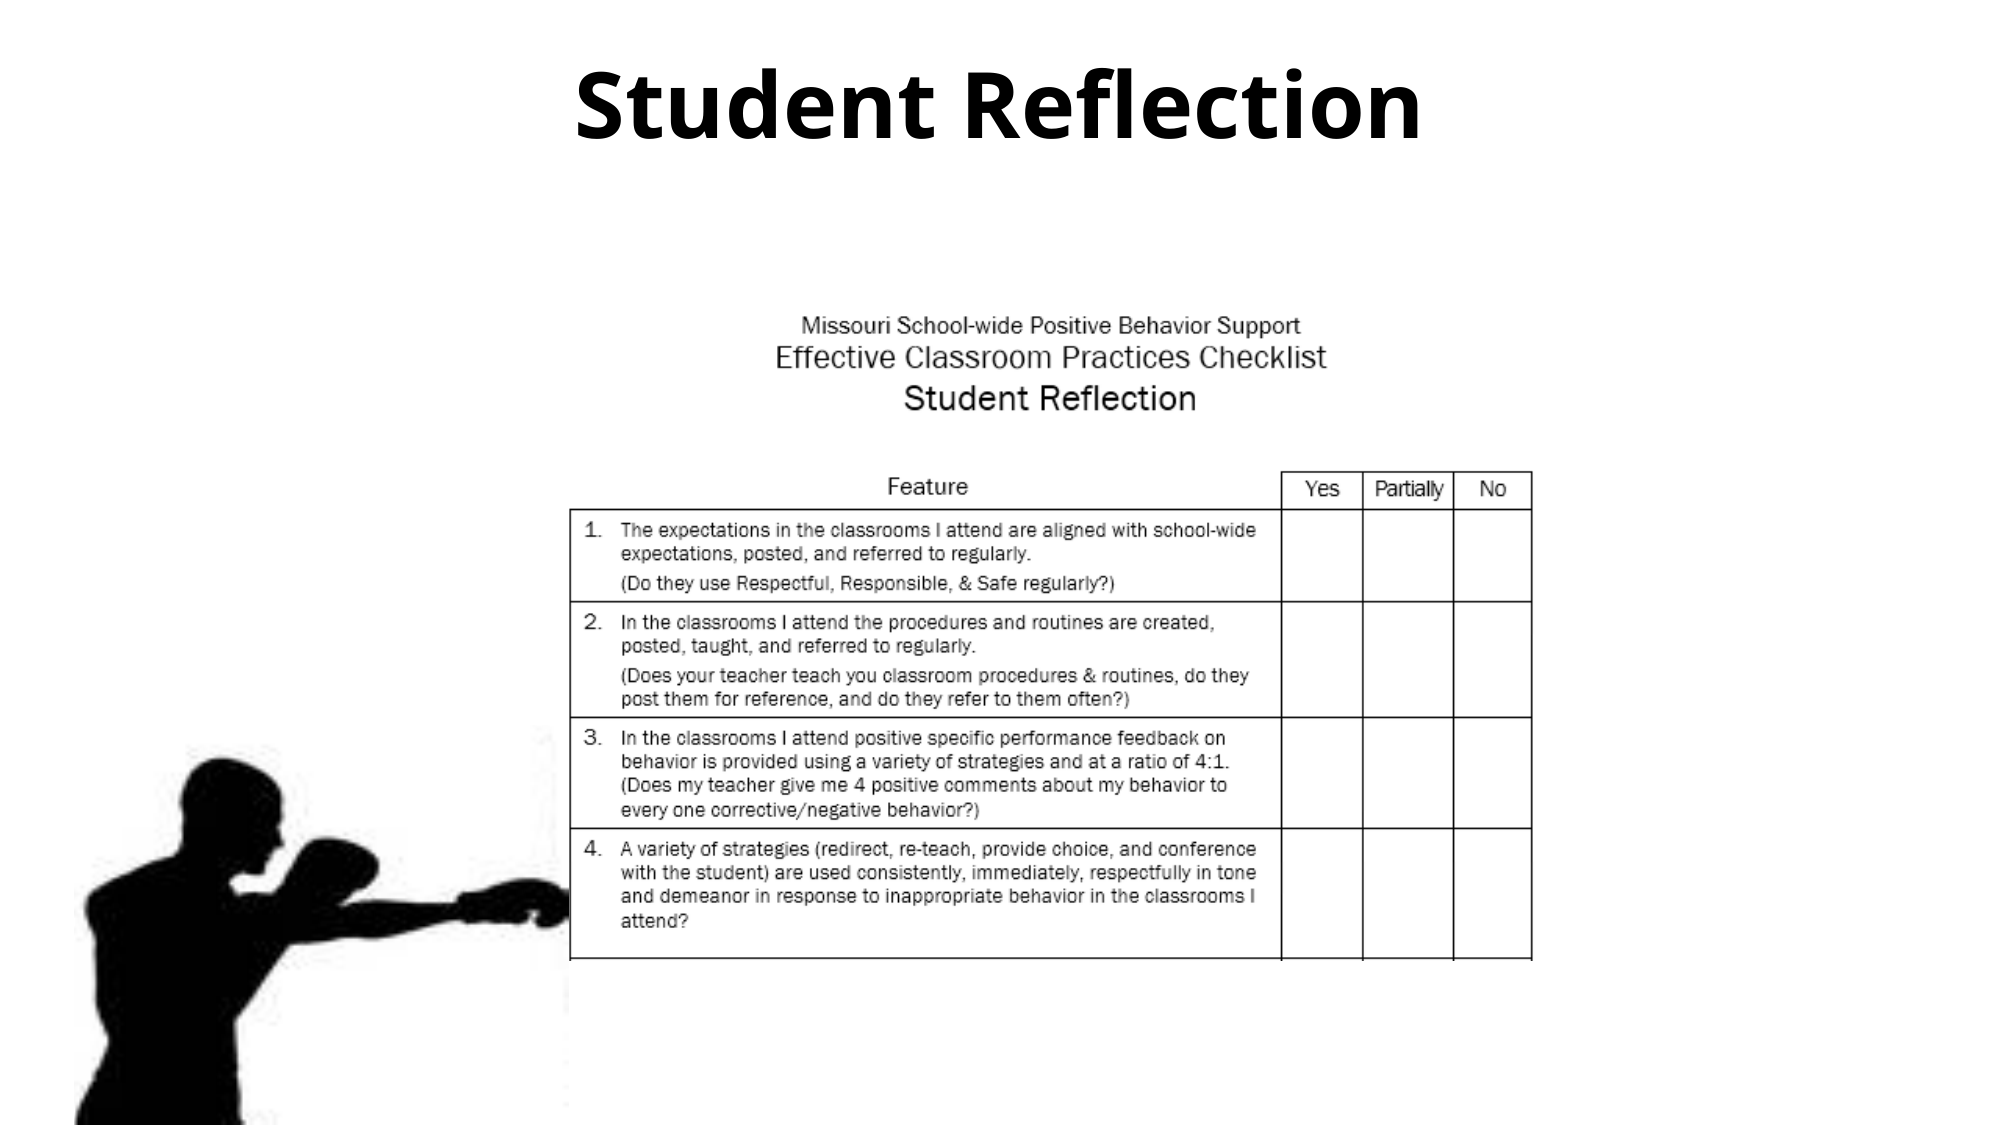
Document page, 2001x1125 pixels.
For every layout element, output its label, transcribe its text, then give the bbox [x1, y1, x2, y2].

title Student Reflection [137, 0, 1863, 218]
picture [74, 312, 1550, 1125]
